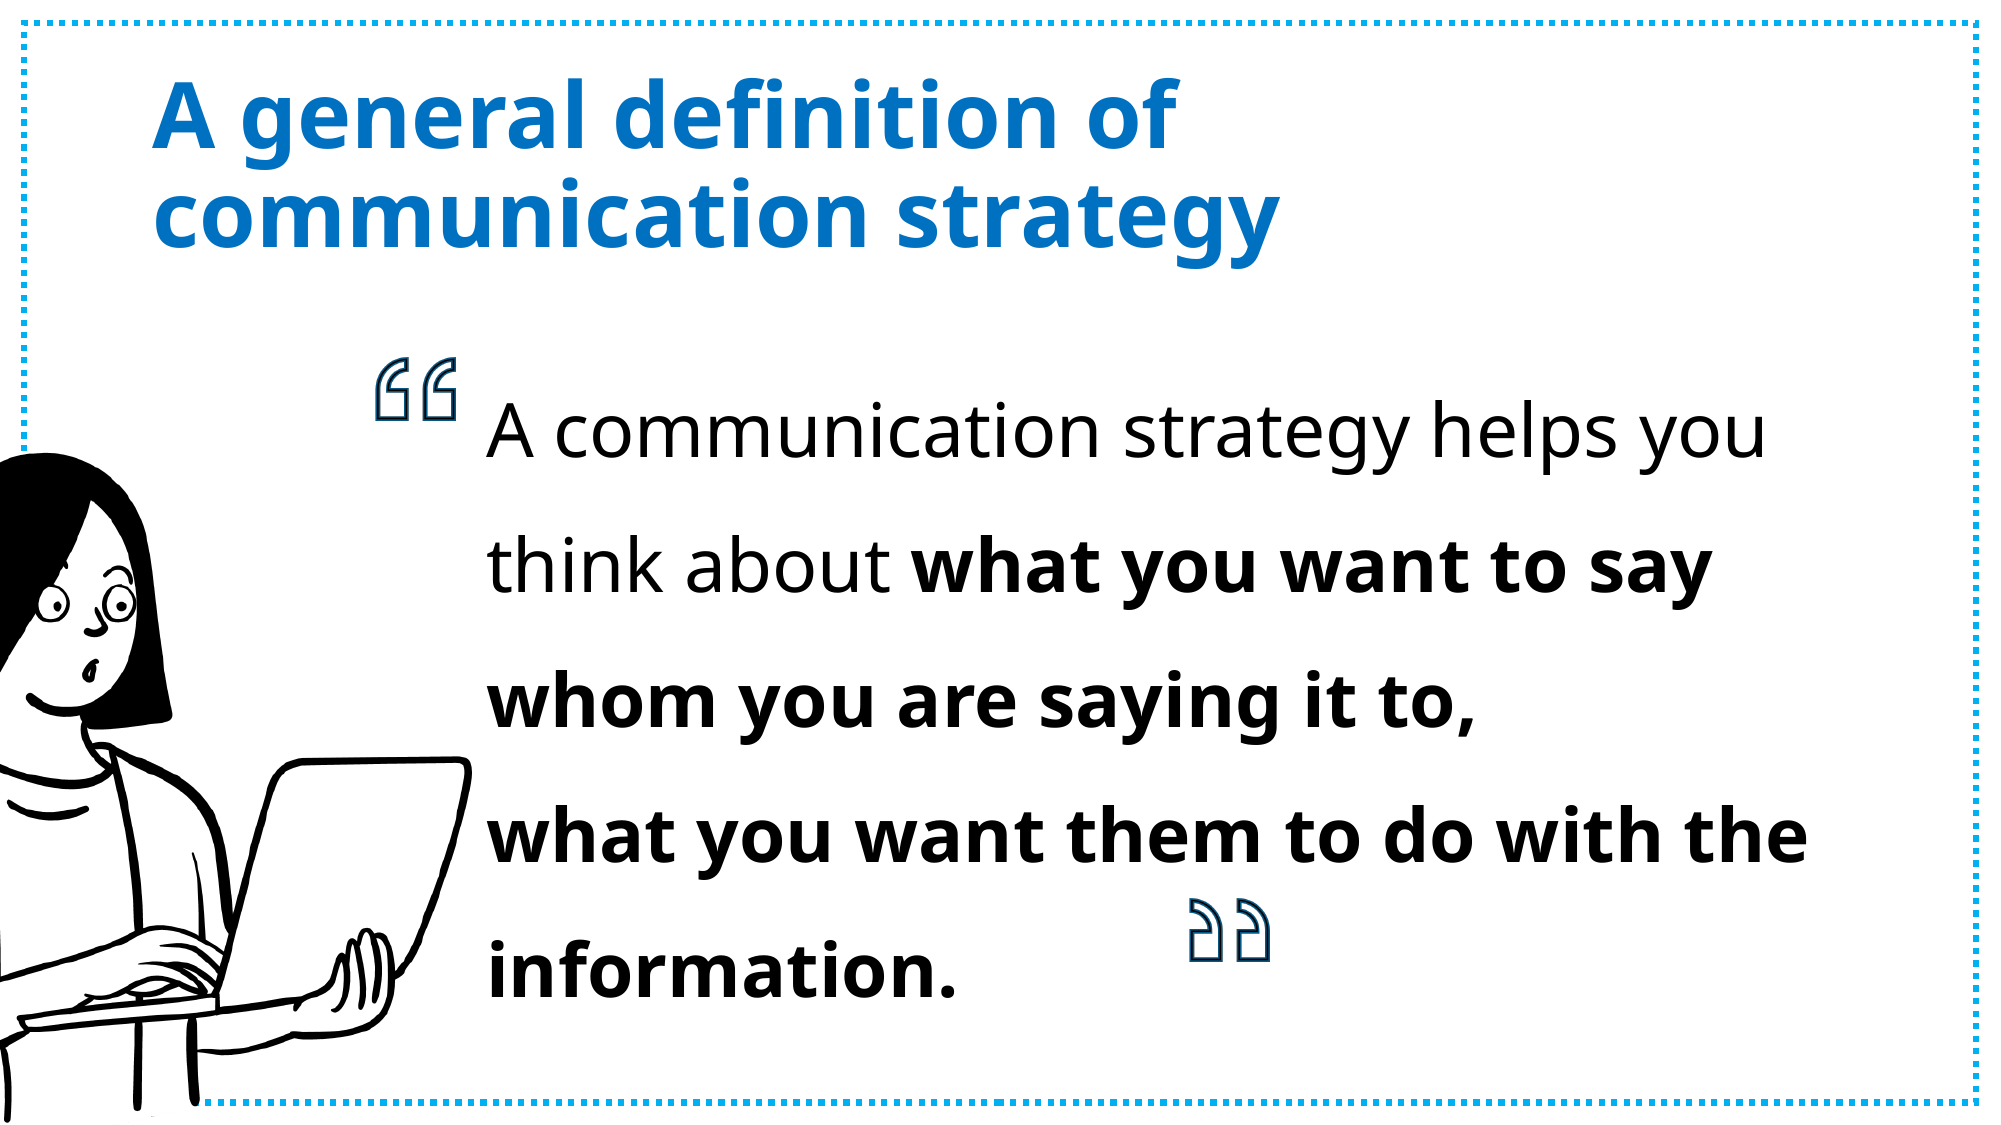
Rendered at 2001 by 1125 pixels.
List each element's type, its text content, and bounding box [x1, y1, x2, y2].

picture [0, 313, 491, 1125]
picture [1154, 854, 1305, 1005]
list A communication strategy helps you think about what you want to say whom you are saying it to, what you want them to do with the information. [491, 329, 1970, 1048]
title A general definition of communication strategy [137, 59, 1863, 278]
